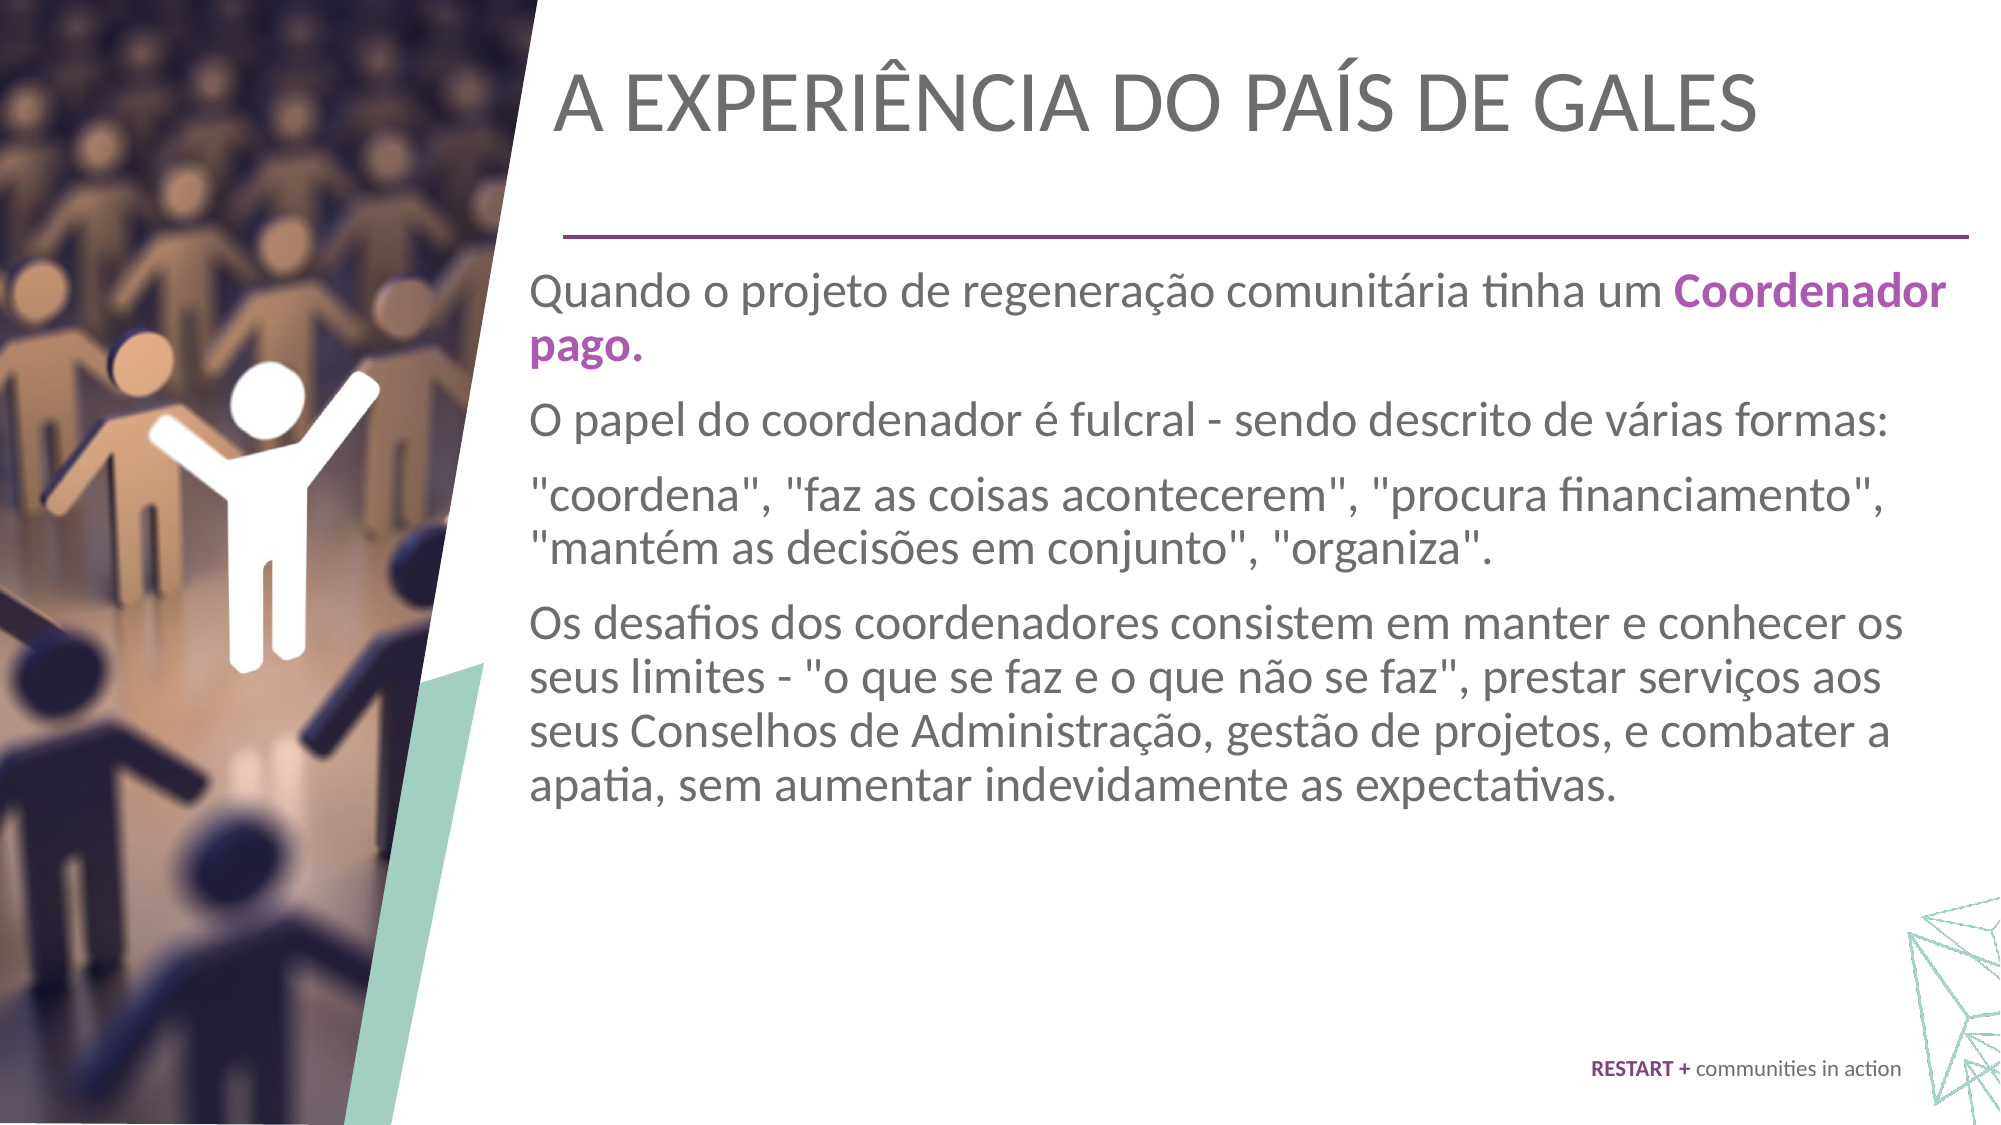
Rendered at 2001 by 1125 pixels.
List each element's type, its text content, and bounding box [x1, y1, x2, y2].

picture [1907, 872, 2001, 1125]
picture [0, 0, 539, 1125]
list Quando o projeto de regeneração comunitária tinha um Coordenador pago. O papel do coordenador é fulcral - sendo descrito de várias formas: "coordena", "faz as coisas acontecerem", "procura financiamento", "mantém as decisões em conjunto", "organiza". Os desafios dos coordenadores consistem em manter e conhecer os seus limites - "o que se faz e o que não se faz", prestar serviços aos seus Conselhos de Administração, gestão de projetos, e combater a apatia, sem aumentar indevidamente as expectativas. [539, 256, 1970, 909]
list A EXPERIÊNCIA DO PAÍS DE GALES [539, 47, 1805, 162]
